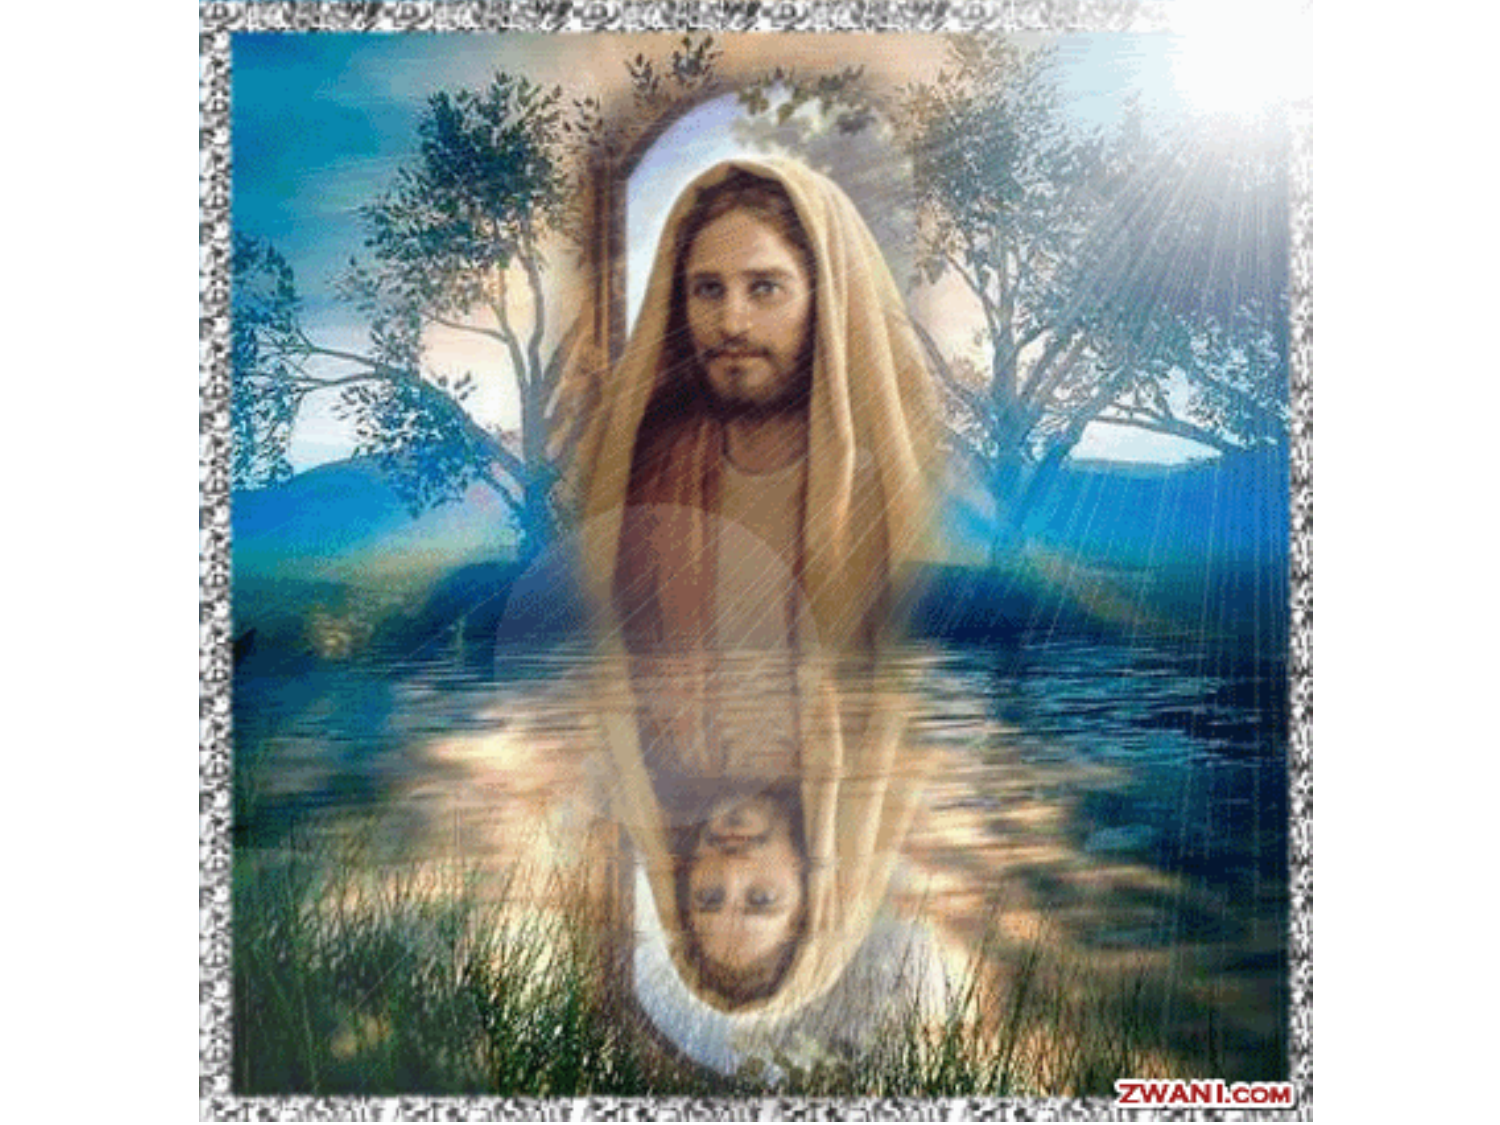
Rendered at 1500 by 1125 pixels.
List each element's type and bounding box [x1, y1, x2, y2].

picture [198, 0, 1313, 1122]
